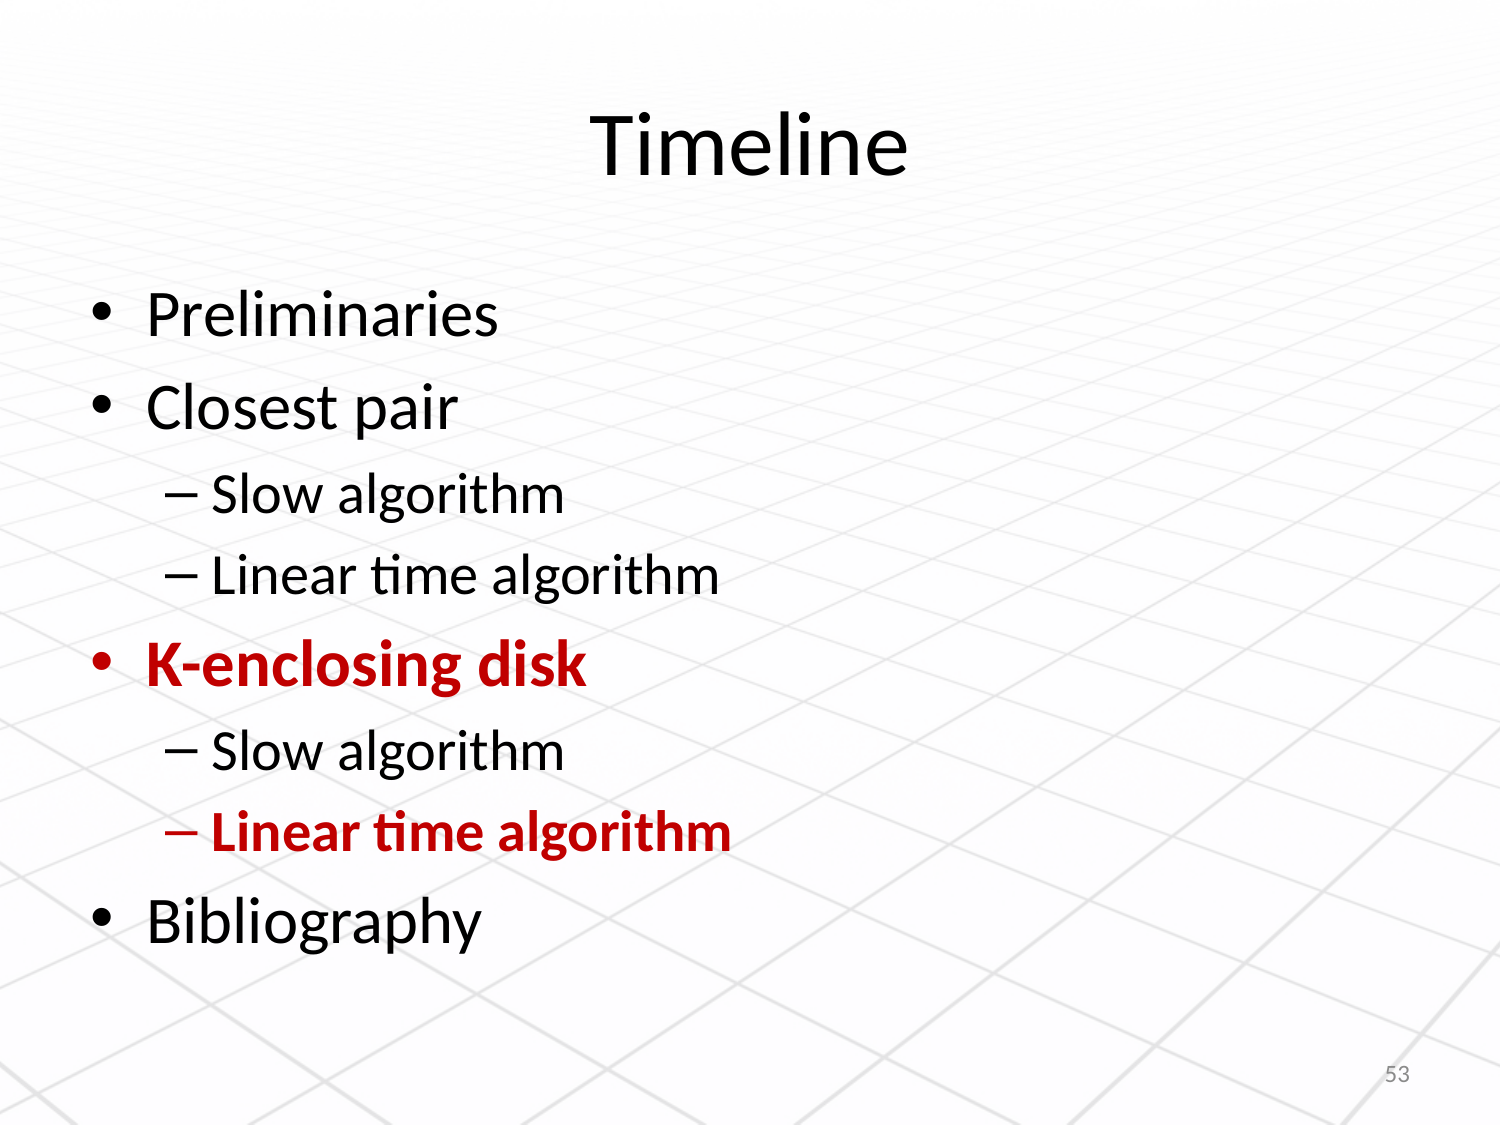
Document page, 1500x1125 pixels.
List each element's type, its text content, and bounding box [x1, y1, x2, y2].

title Timeline [75, 45, 1425, 233]
list Preliminaries Closest pair Slow algorithm Linear time algorithm K-enclosing disk Slow algorithm Linear time algorithm Bibliography [75, 262, 1425, 1005]
slide_number 53 [1074, 1042, 1425, 1103]
